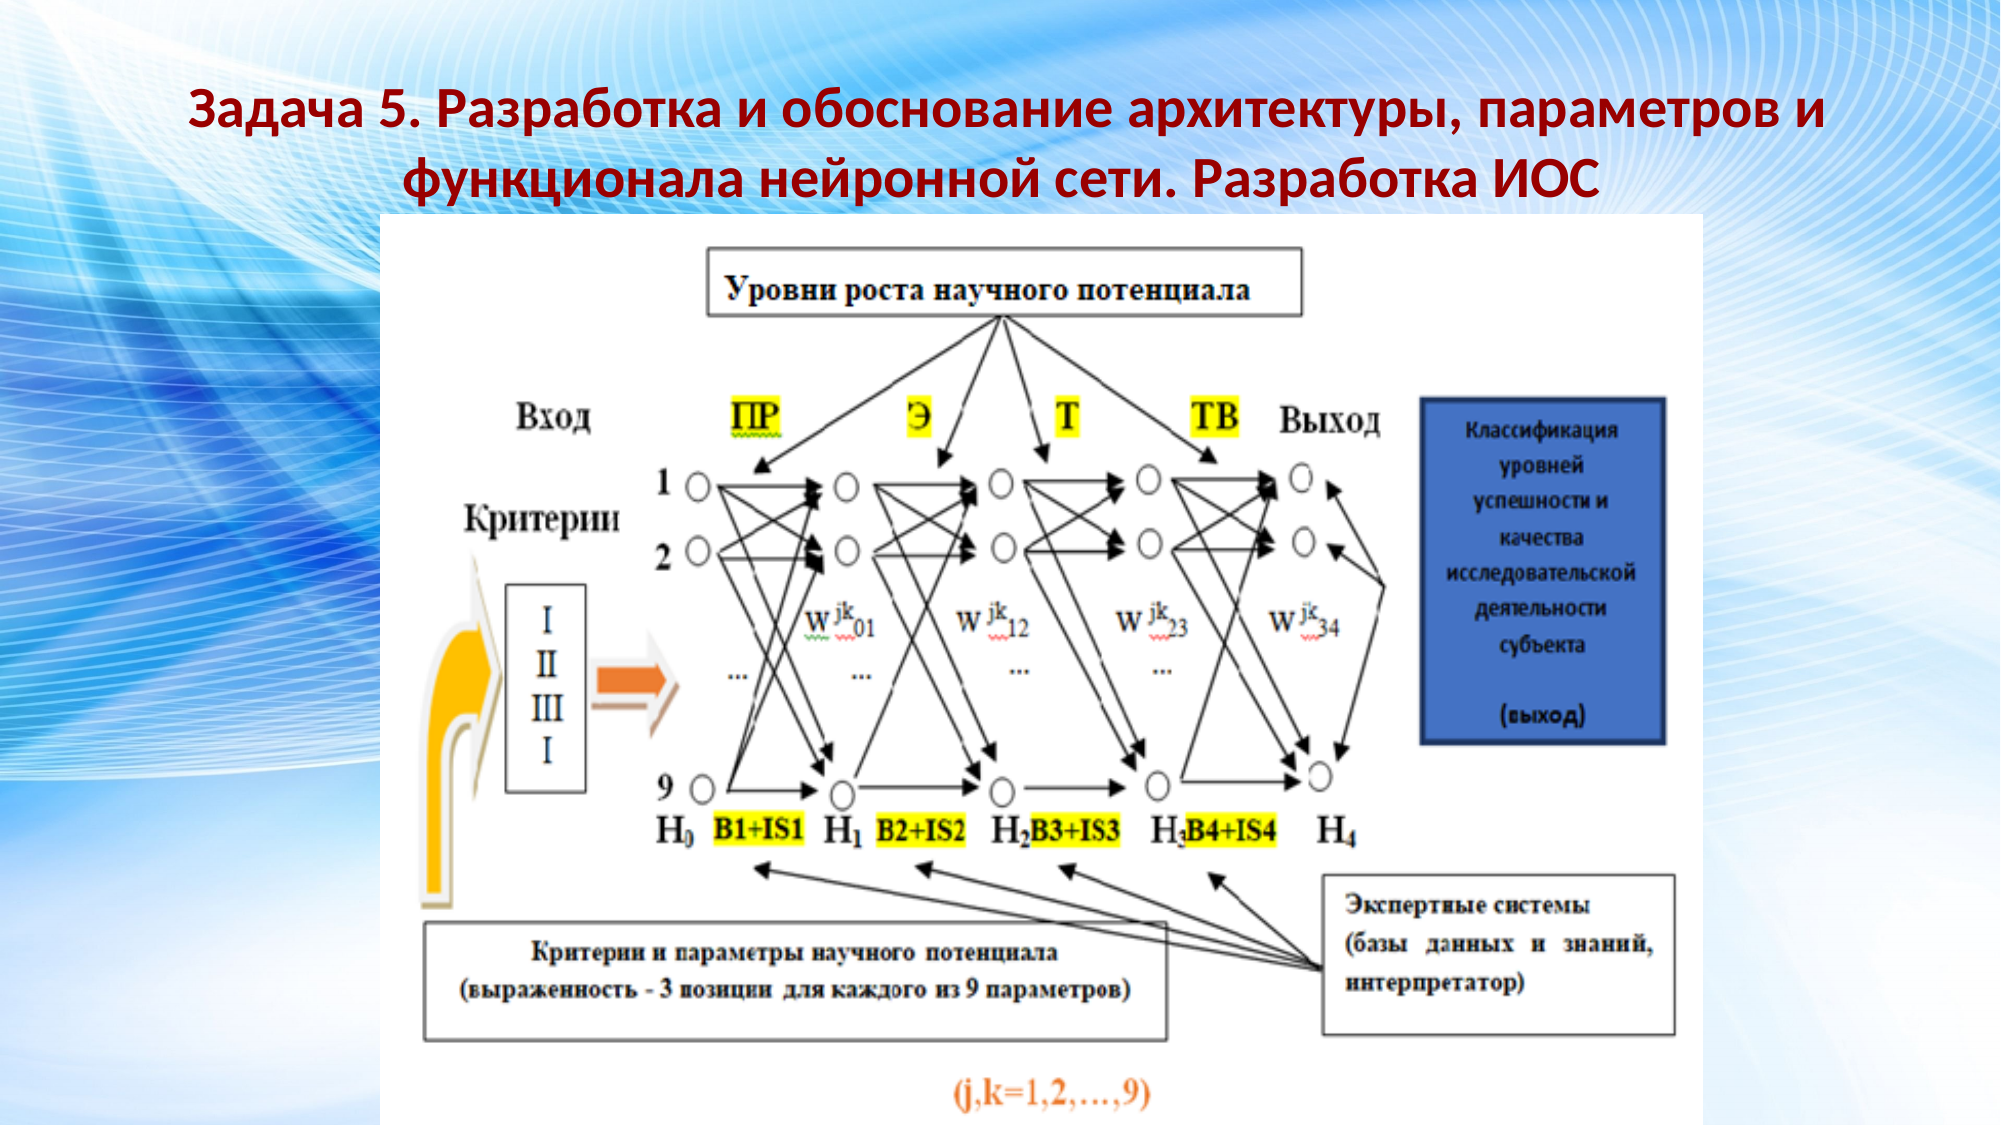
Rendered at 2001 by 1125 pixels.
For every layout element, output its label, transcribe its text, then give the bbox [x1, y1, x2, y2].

picture [0, 0, 2001, 1125]
text_box Задача 5. Разработка и обоснование архитектуры, параметров и функционала нейронной сети. Разработка ИОС [91, 61, 1925, 217]
